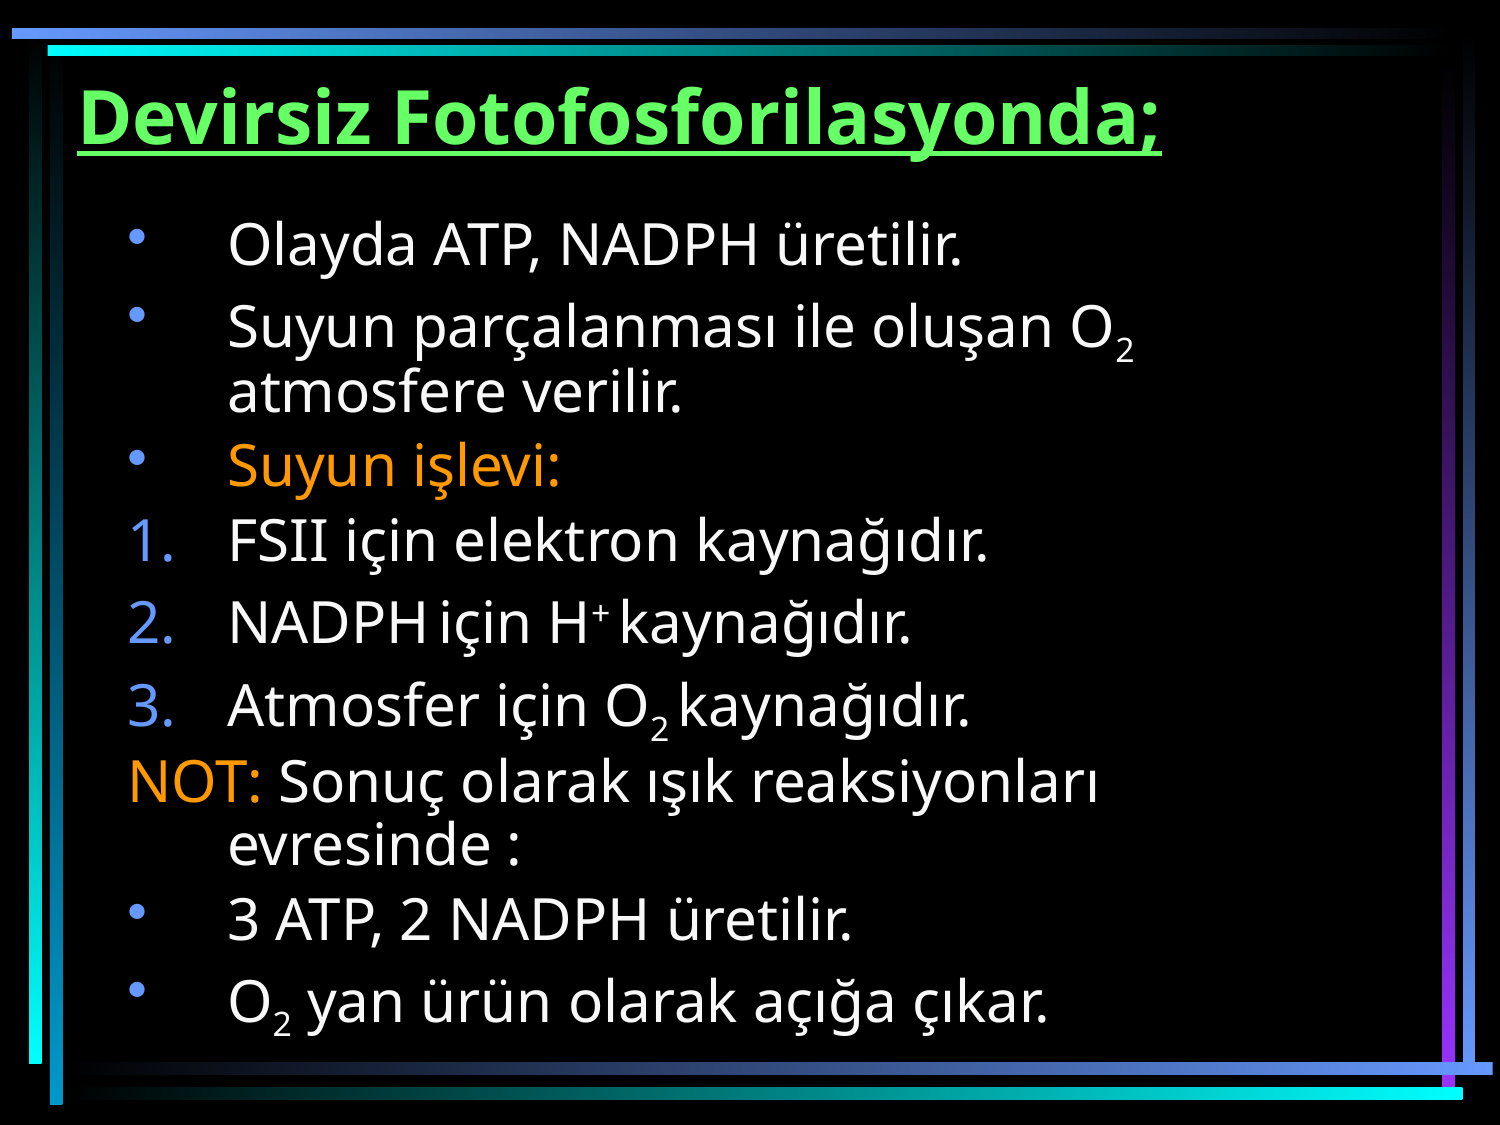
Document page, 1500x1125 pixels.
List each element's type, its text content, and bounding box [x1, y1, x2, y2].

list Olayda ATP, NADPH üretilir. Suyun parçalanması ile oluşan O2 atmosfere verilir. Suyun işlevi: FSII için elektron kaynağıdır. NADPH için H+ kaynağıdır. Atmosfer için O2 kaynağıdır. NOT: Sonuç olarak ışık reaksiyonları evresinde : 3 ATP, 2 NADPH üretilir. O2 yan ürün olarak açığa çıkar. [112, 208, 1388, 1035]
title Devirsiz Fotofosforilasyonda; [62, 62, 1375, 200]
